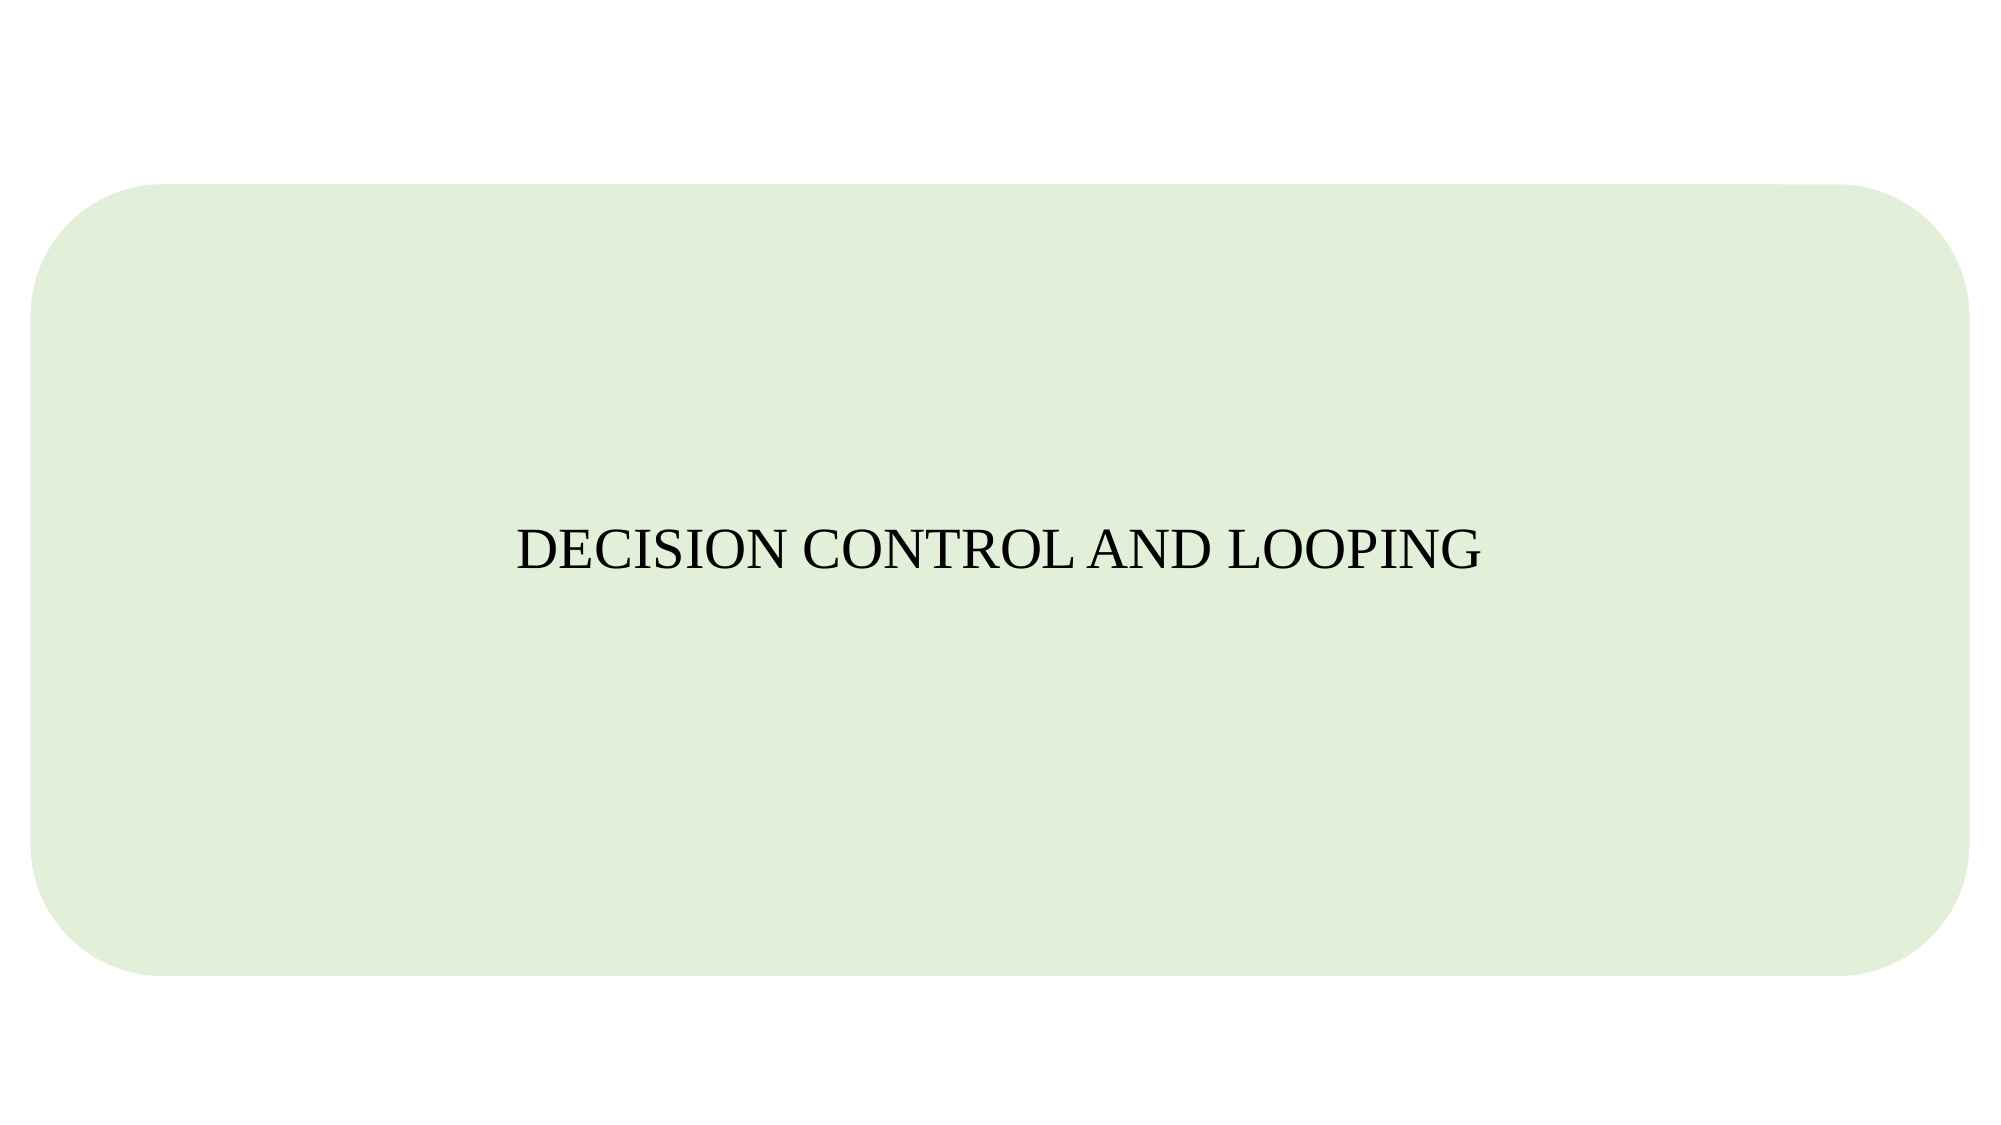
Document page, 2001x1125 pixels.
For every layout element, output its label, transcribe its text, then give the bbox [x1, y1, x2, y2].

text_box DECISION CONTROL AND LOOPING [30, 184, 1970, 977]
